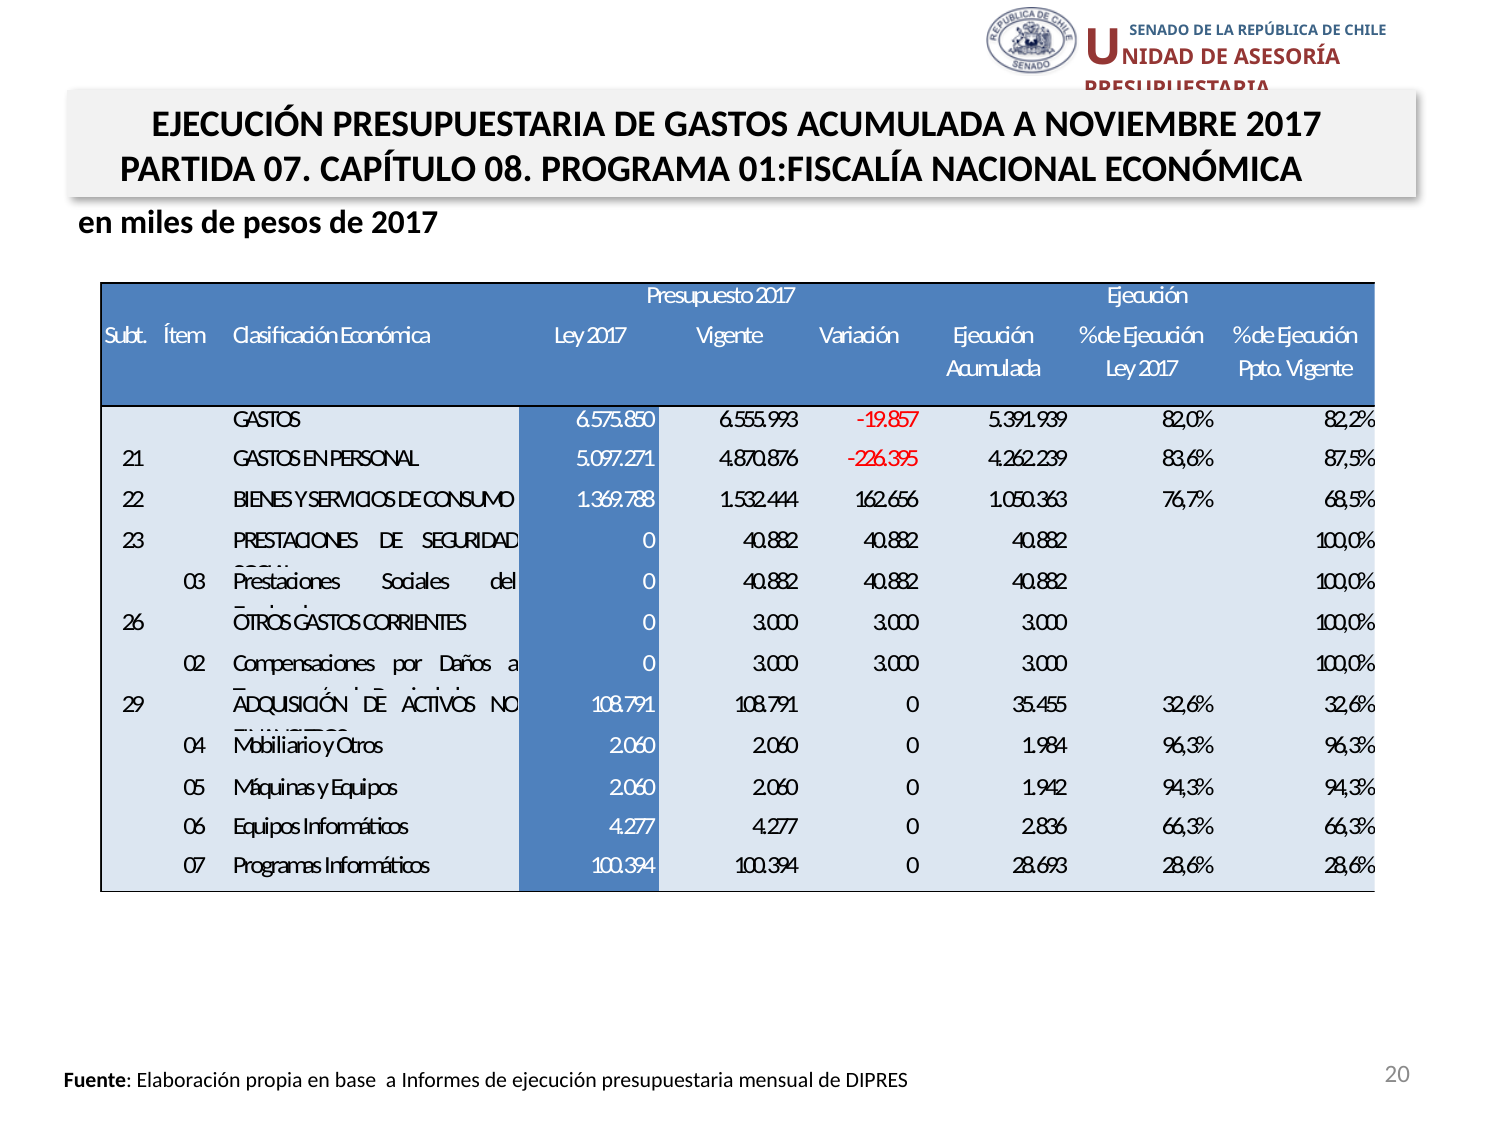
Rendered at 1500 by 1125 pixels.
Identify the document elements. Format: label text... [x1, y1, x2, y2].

picture [100, 281, 1377, 894]
text_box en miles de pesos de 2017 [63, 192, 1414, 268]
text_box EJECUCIÓN PRESUPUESTARIA DE GASTOS ACUMULADA A NOVIEMBRE 2017 PARTIDA 07. CAPÍTULO 08. PROGRAMA 01:FISCALÍA NACIONAL ECONÓMICA [67, 90, 1415, 197]
footer Fuente: Elaboración propia en base a Informes de ejecución presupuestaria mensual de DIPRES [48, 1058, 1428, 1119]
slide_number 20 [1074, 1042, 1425, 1103]
picture [986, 7, 1079, 76]
